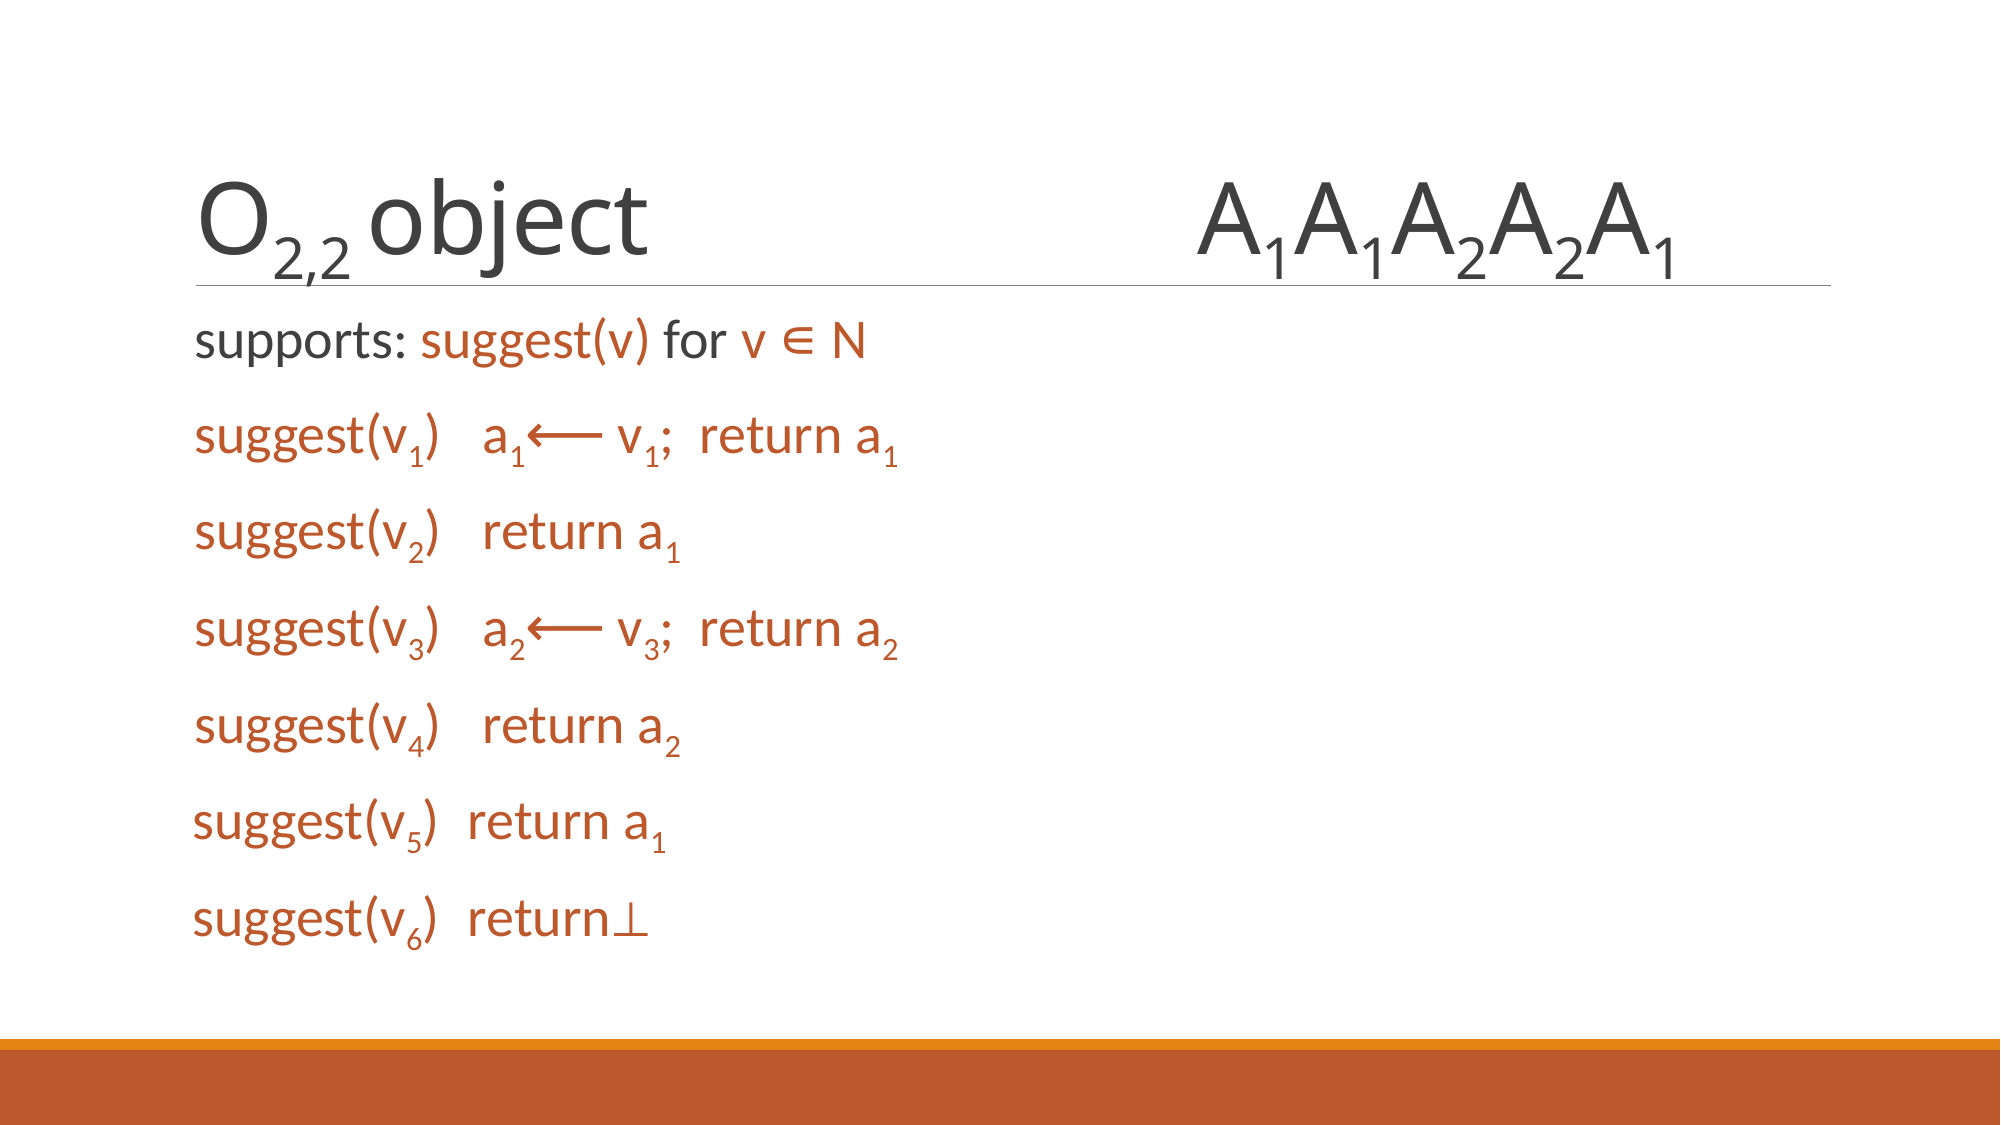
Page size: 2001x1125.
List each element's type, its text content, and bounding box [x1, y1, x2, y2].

title O2,2 object A1A1A2A2A1 [180, 47, 1830, 285]
list supports: suggest(v) for v ∊ N suggest(v1) a1⟵ v1; return a1 suggest(v2) return a1 suggest(v3) a2⟵ v3; return a2 suggest(v4) return a2 suggest(v5) return a1 suggest(v6) return⊥ [180, 302, 1830, 963]
